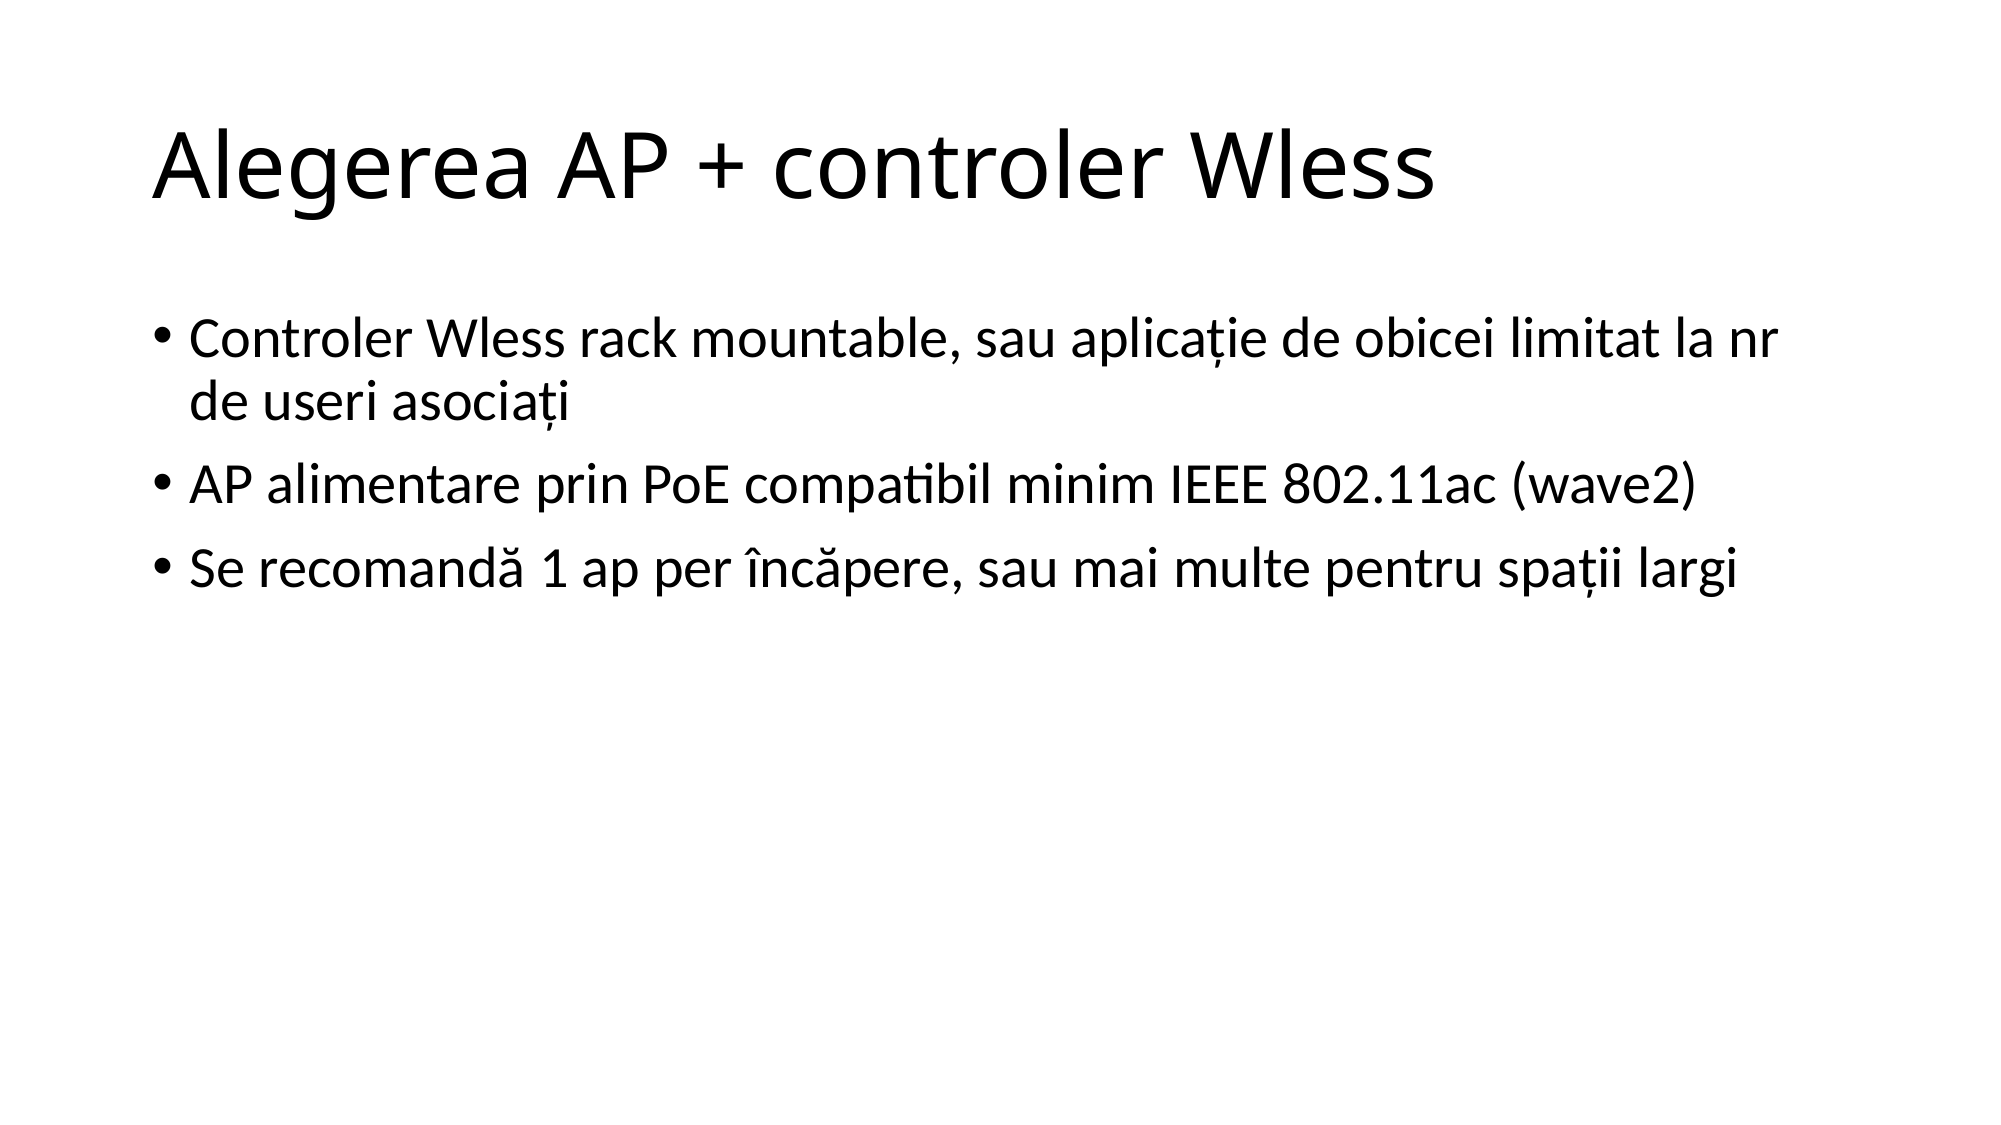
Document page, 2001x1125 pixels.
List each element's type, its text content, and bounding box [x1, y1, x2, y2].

list Controler Wless rack mountable, sau aplicație de obicei limitat la nr de useri asociați AP alimentare prin PoE compatibil minim IEEE 802.11ac (wave2) Se recomandă 1 ap per încăpere, sau mai multe pentru spații largi [137, 299, 1863, 1014]
title Alegerea AP + controler Wless [137, 59, 1863, 278]
